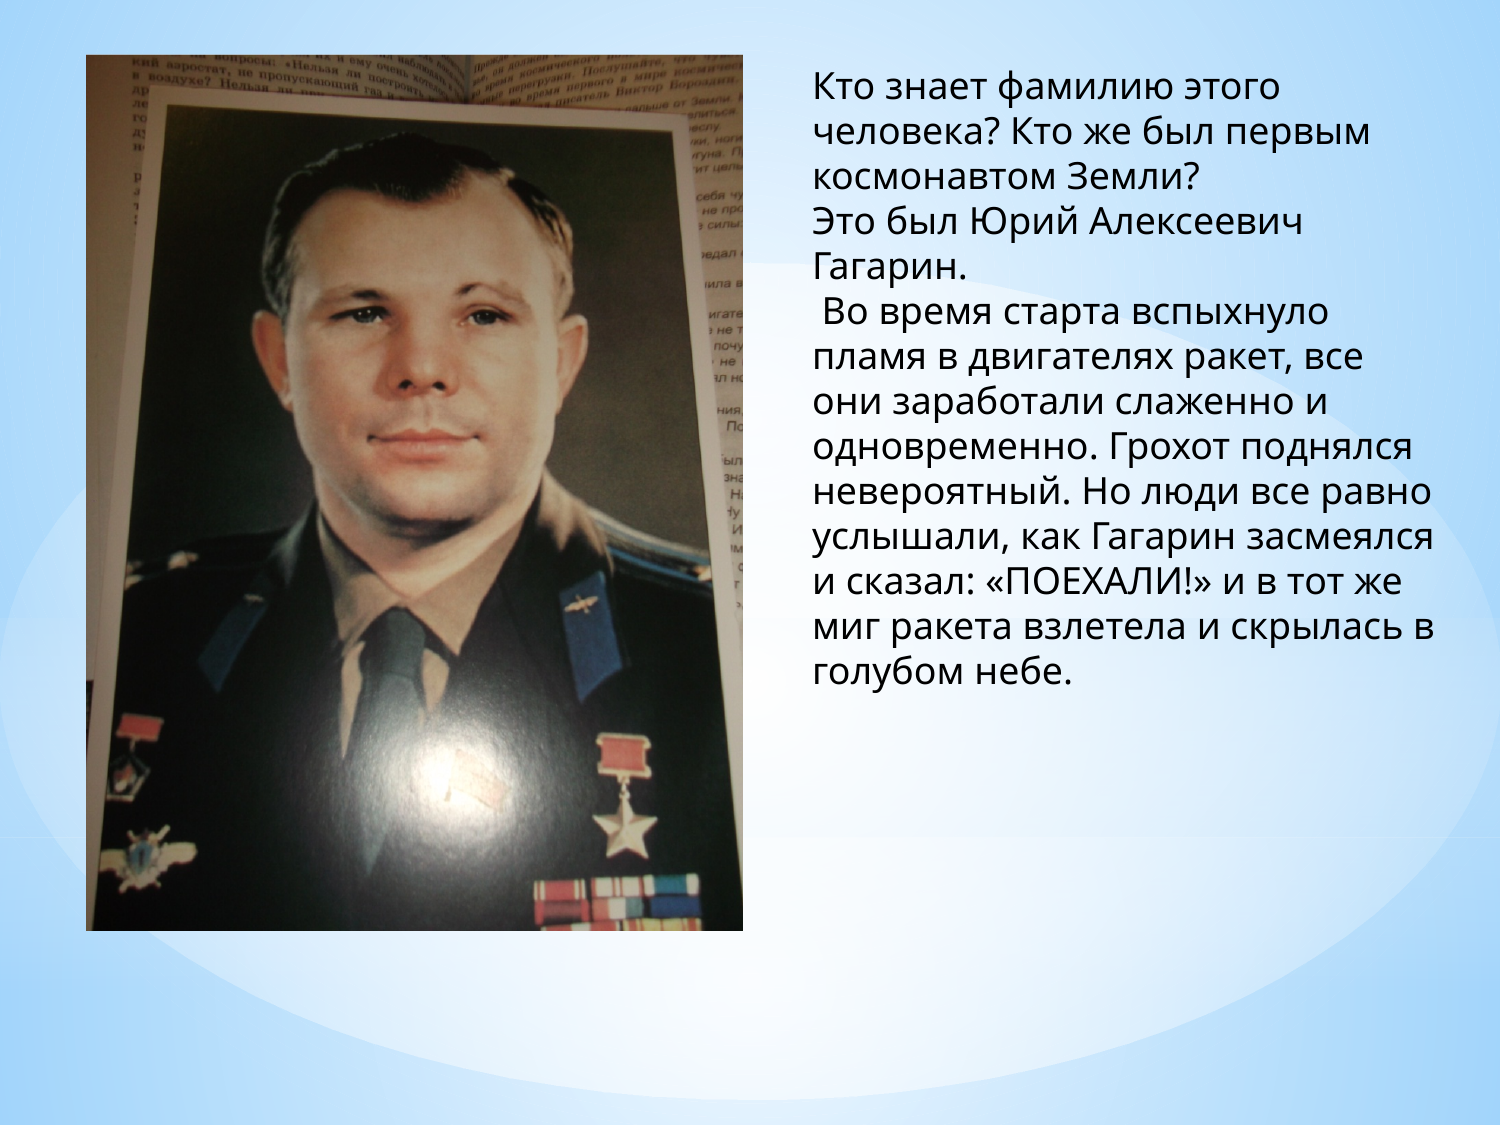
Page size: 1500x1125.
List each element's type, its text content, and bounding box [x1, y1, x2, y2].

picture [0, 56, 853, 930]
text_box Кто знает фамилию этого человека? Кто же был первым космонавтом Земли? Это был Юрий Алексеевич Гагарин. Во время старта вспыхнуло пламя в двигателях ракет, все они заработали слаженно и одновременно. Грохот поднялся невероятный. Но люди все равно услышали, как Гагарин засмеялся и сказал: «ПОЕХАЛИ!» и в тот же миг ракета взлетела и скрылась в голубом небе. [797, 54, 1459, 745]
